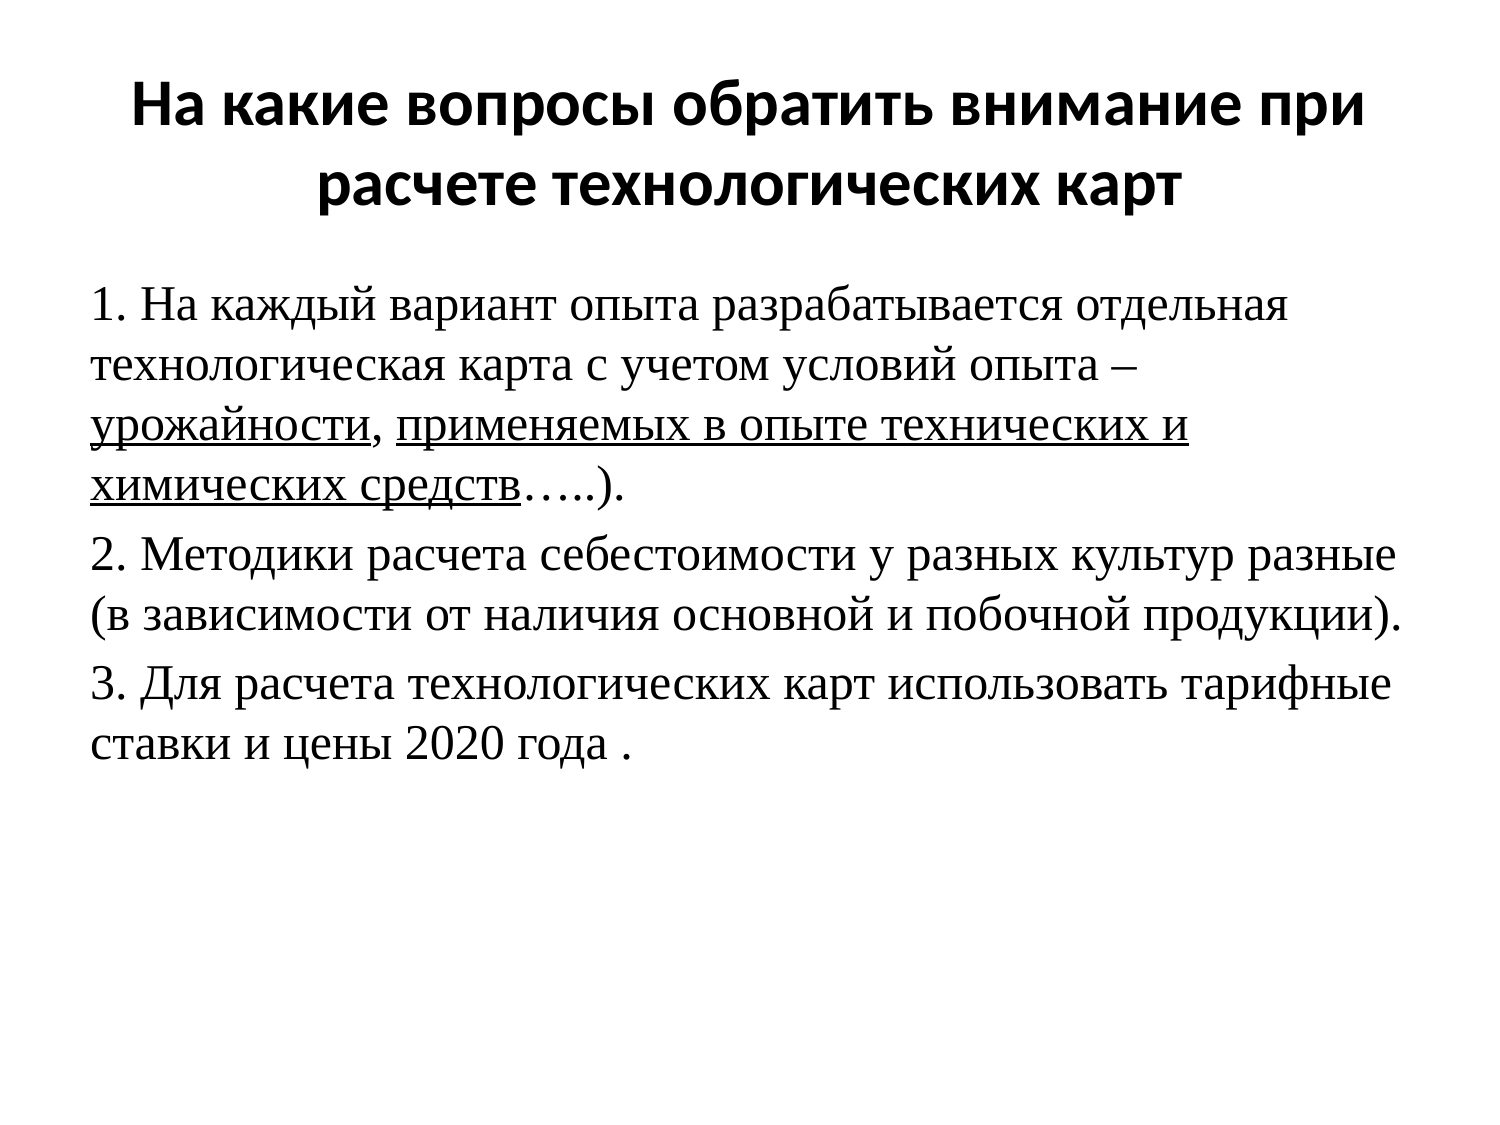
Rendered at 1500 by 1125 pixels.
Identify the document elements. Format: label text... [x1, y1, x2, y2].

title На какие вопросы обратить внимание при расчете технологических карт [75, 45, 1425, 233]
list 1. На каждый вариант опыта разрабатывается отдельная технологическая карта с учетом условий опыта – урожайности, применяемых в опыте технических и химических средств…..). 2. Методики расчета себестоимости у разных культур разные (в зависимости от наличия основной и побочной продукции). 3. Для расчета технологических карт использовать тарифные ставки и цены 2020 года . [75, 262, 1425, 1005]
